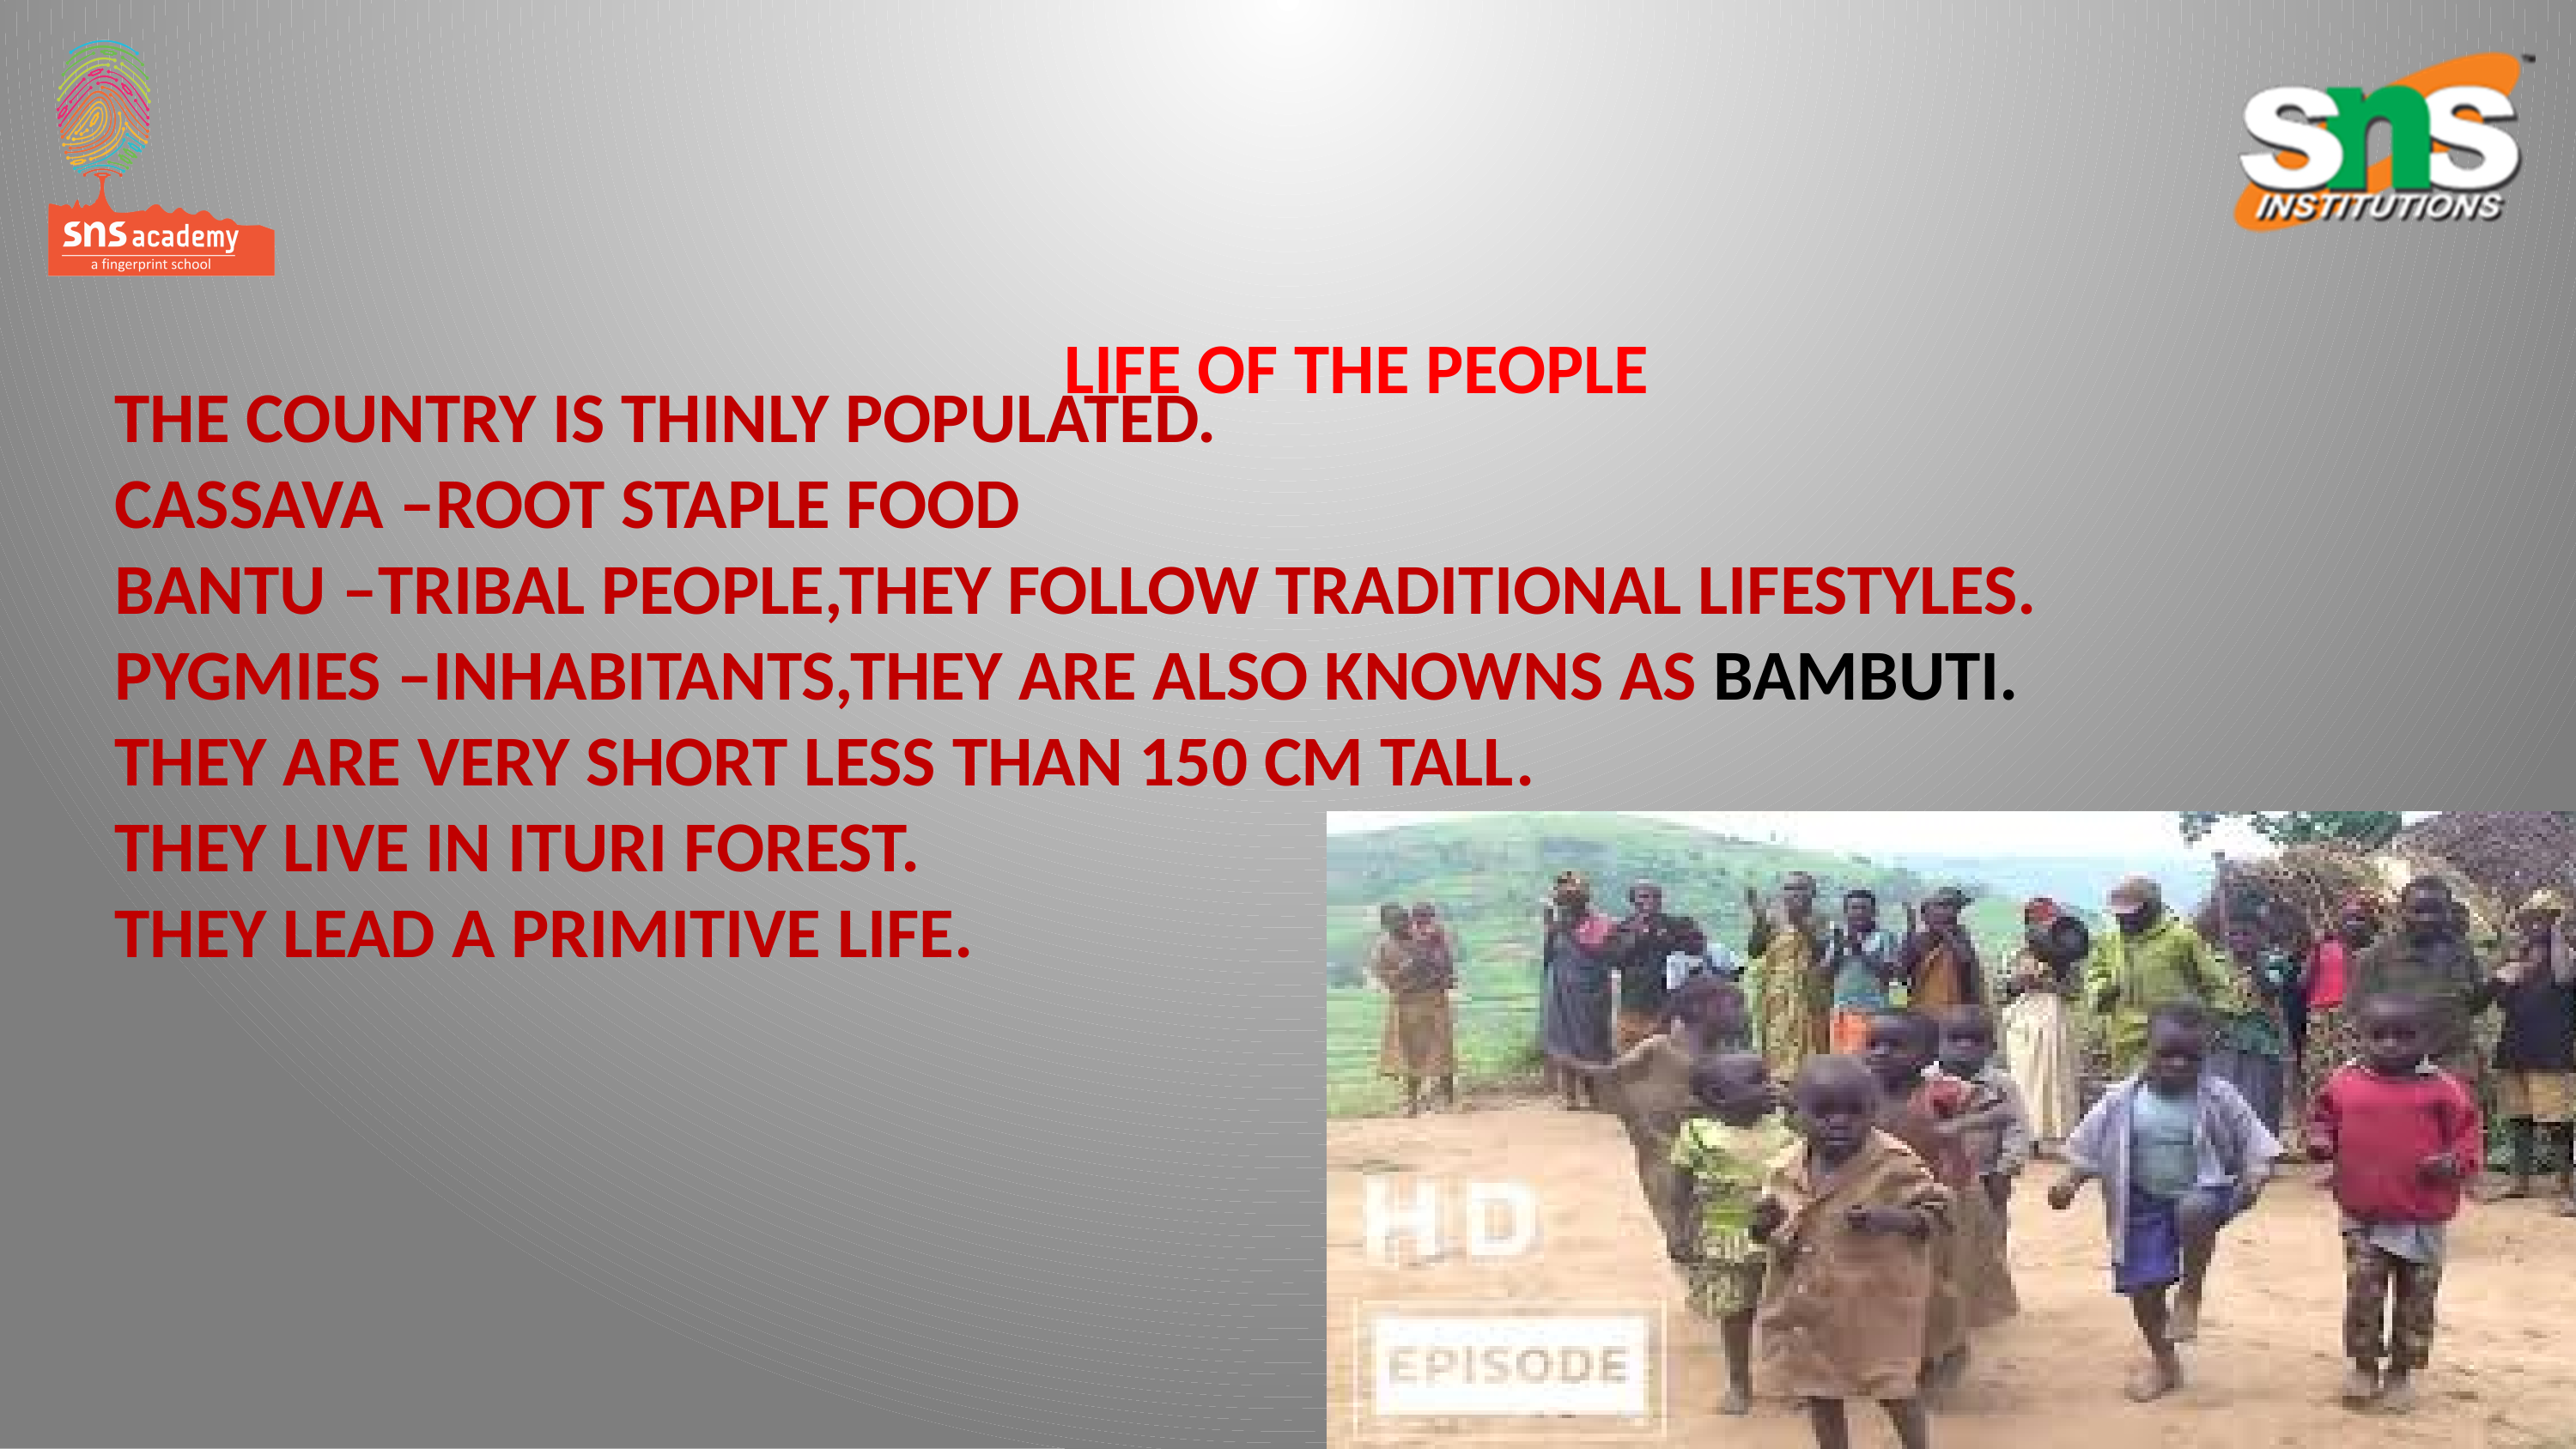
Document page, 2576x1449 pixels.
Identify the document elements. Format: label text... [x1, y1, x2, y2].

picture [38, 33, 280, 285]
title THE COUNTRY IS THINLY POPULATED. CASSAVA –ROOT STAPLE FOOD BANTU –TRIBAL PEOPLE,THEY FOLLOW TRADITIONAL LIFESTYLES. PYGMIES –INHABITANTS,THEY ARE ALSO KNOWNS AS BAMBUTI. THEY ARE VERY SHORT LESS THAN 150 CM TALL. THEY LIVE IN ITURI FOREST. THEY LEAD A PRIMITIVE LIFE. [101, 365, 2529, 1315]
picture [1327, 811, 2576, 1449]
picture [2233, 50, 2536, 233]
list LIFE OF THE PEOPLE [491, 138, 2193, 421]
